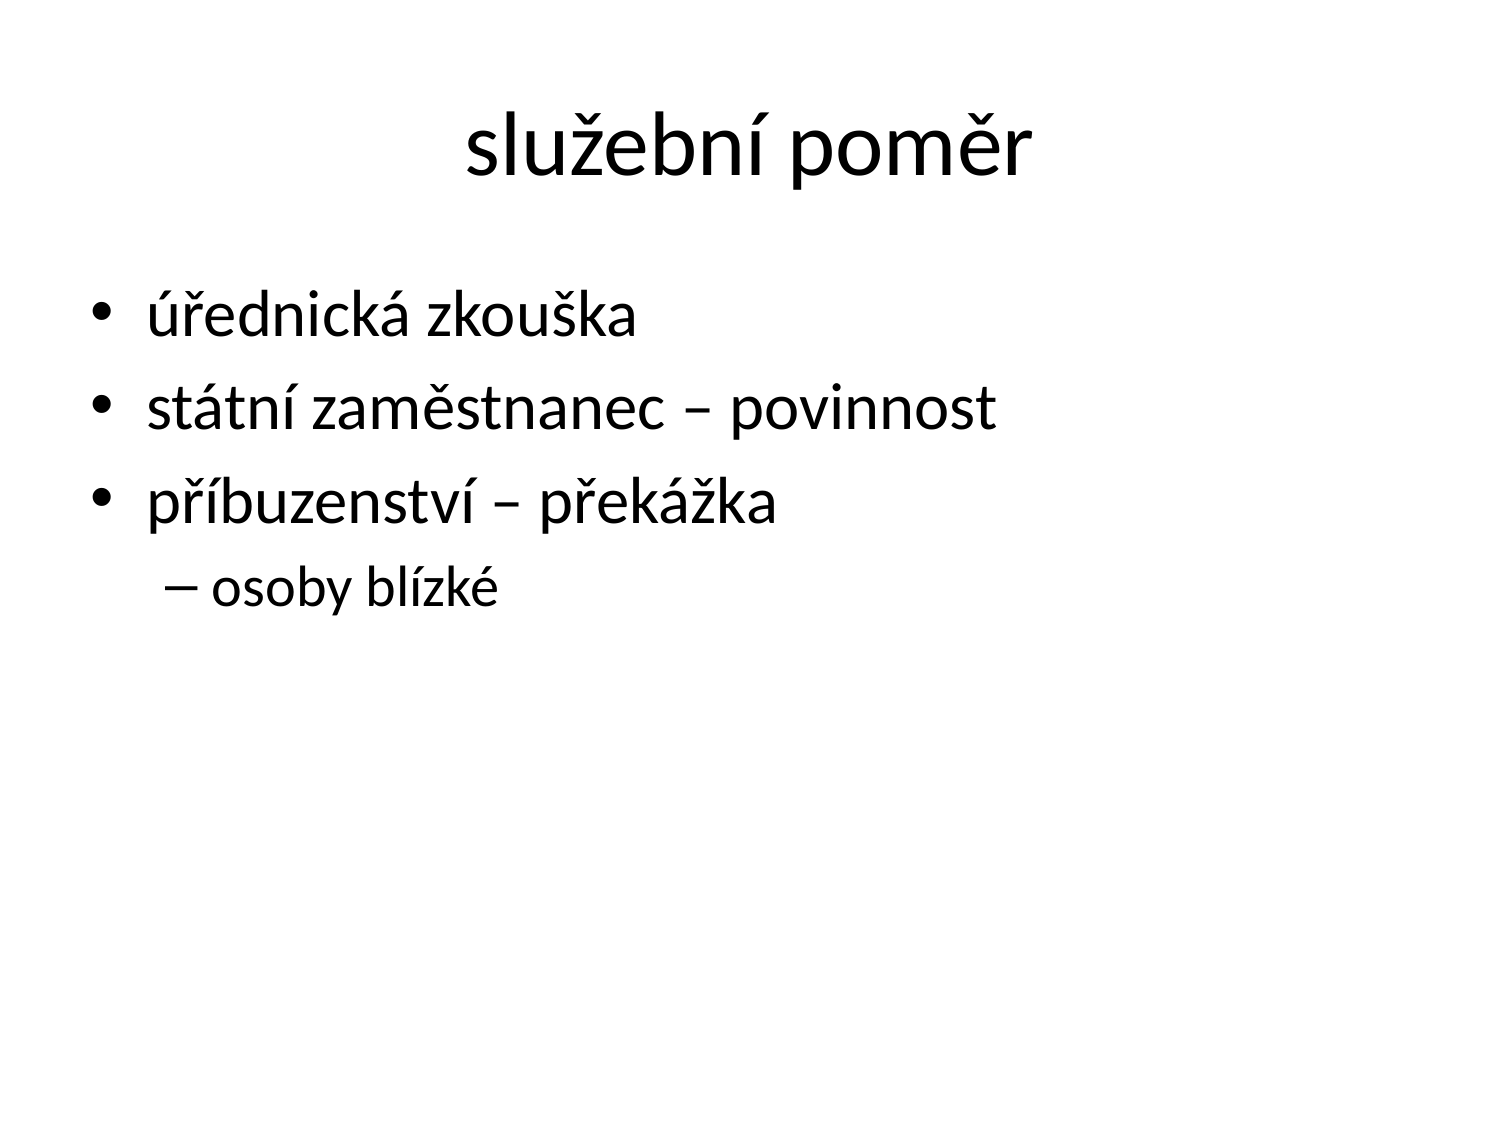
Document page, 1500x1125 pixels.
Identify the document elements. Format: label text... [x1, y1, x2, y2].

list úřednická zkouška státní zaměstnanec – povinnost příbuzenství – překážka osoby blízké [75, 262, 1425, 1005]
title služební poměr [75, 45, 1425, 233]
